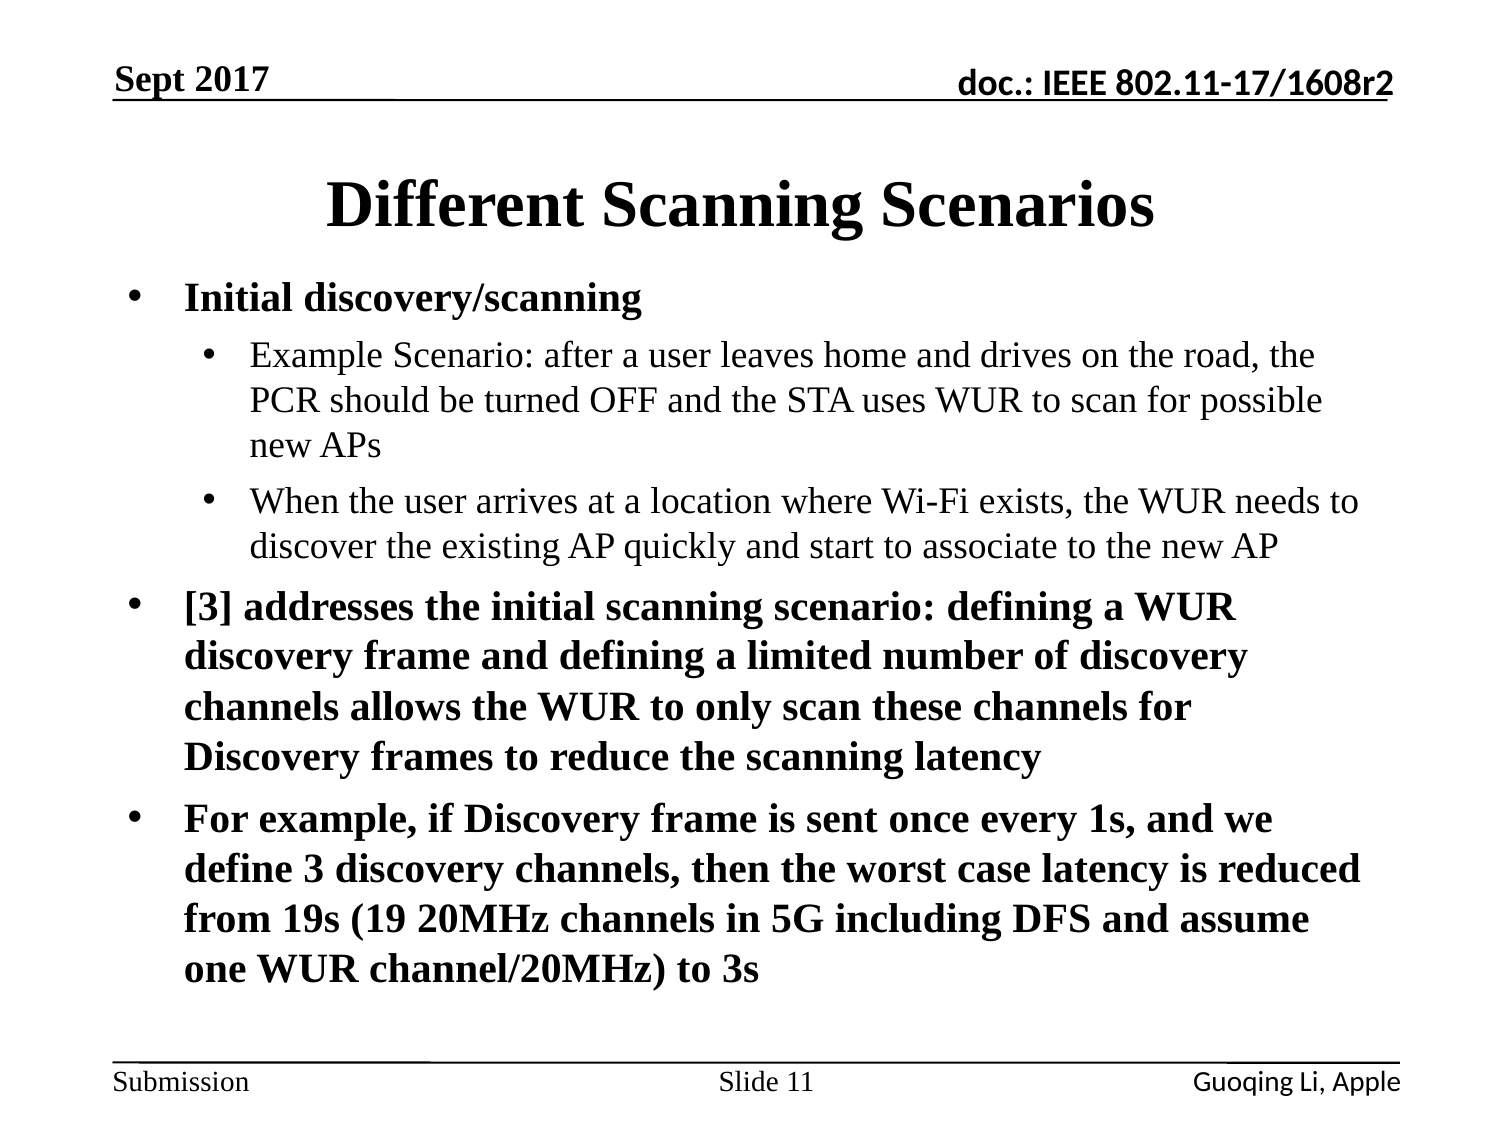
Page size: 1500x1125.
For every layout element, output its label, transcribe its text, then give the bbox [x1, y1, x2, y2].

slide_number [114, 54, 423, 100]
title Different Scanning Scenarios [112, 112, 1388, 262]
slide_number Slide 11 [712, 1061, 821, 1123]
list Initial discovery/scanning Example Scenario: after a user leaves home and drives on the road, the PCR should be turned OFF and the STA uses WUR to scan for possible new APs When the user arrives at a location where Wi-Fi exists, the WUR needs to discover the existing AP quickly and start to associate to the new AP [3] addresses the initial scanning scenario: defining a WUR discovery frame and defining a limited number of discovery channels allows the WUR to only scan these channels for Discovery frames to reduce the scanning latency For example, if Discovery frame is sent once every 1s, and we define 3 discovery channels, then the worst case latency is reduced from 19s (19 20MHz channels in 5G including DFS and assume one WUR channel/20MHz) to 3s [112, 262, 1388, 938]
footer Guoqing Li, Apple [878, 1061, 1402, 1093]
